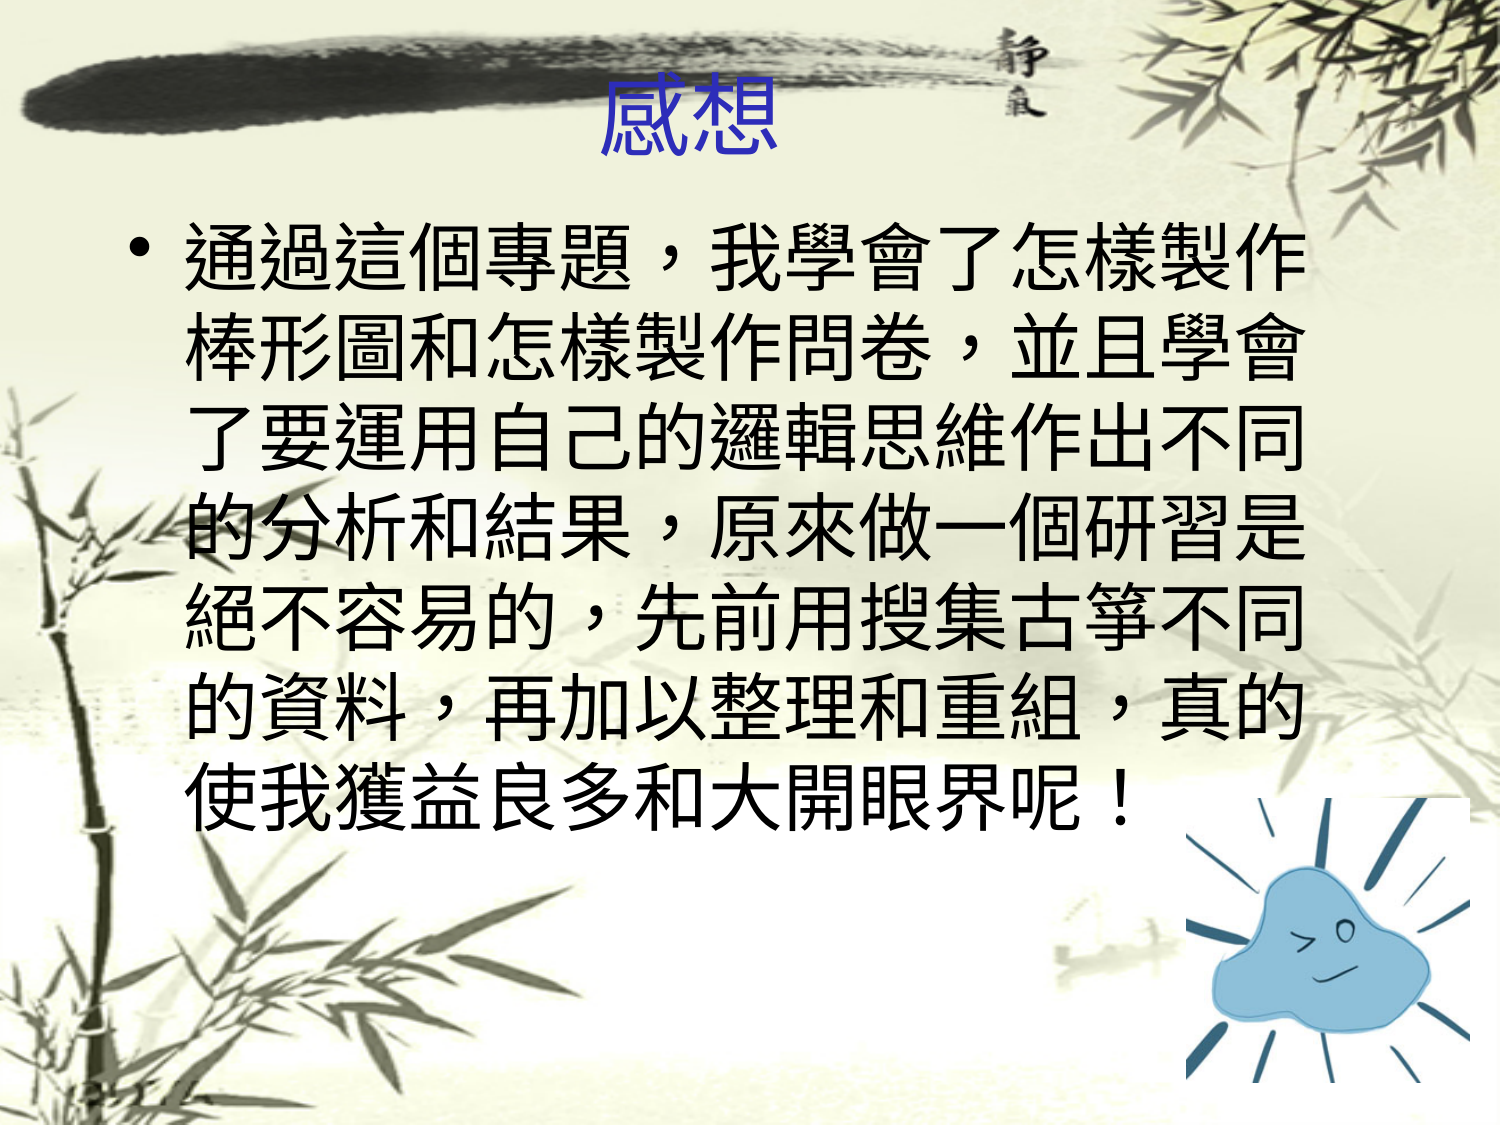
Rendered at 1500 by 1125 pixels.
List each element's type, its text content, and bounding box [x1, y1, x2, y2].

title 感想 [52, 18, 1329, 207]
picture [0, 0, 1500, 1125]
list 通過這個專題，我學會了怎樣製作棒形圖和怎樣製作問卷，並且學會了要運用自己的邏輯思維作出不同的分析和結果，原來做一個研習是絕不容易的，先前用搜集古箏不同的資料，再加以整理和重組，真的使我獲益良多和大開眼界呢！ [111, 202, 1388, 879]
